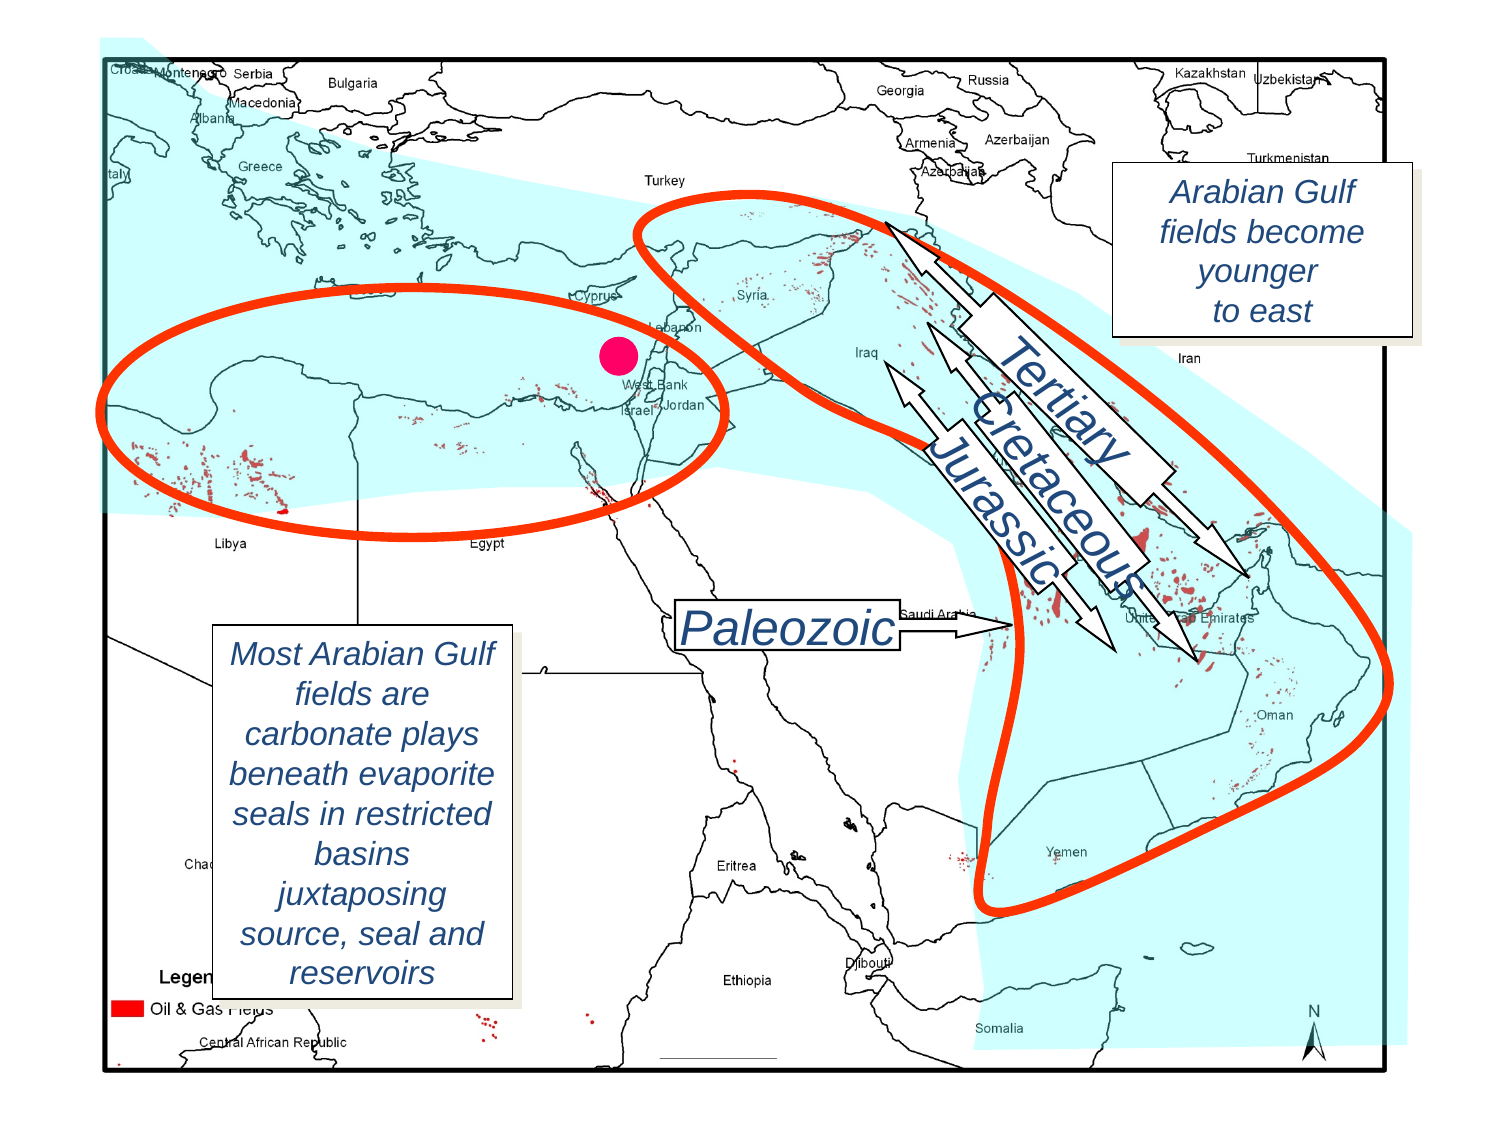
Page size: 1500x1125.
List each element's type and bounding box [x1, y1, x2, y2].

text_box [62, 37, 1426, 1091]
